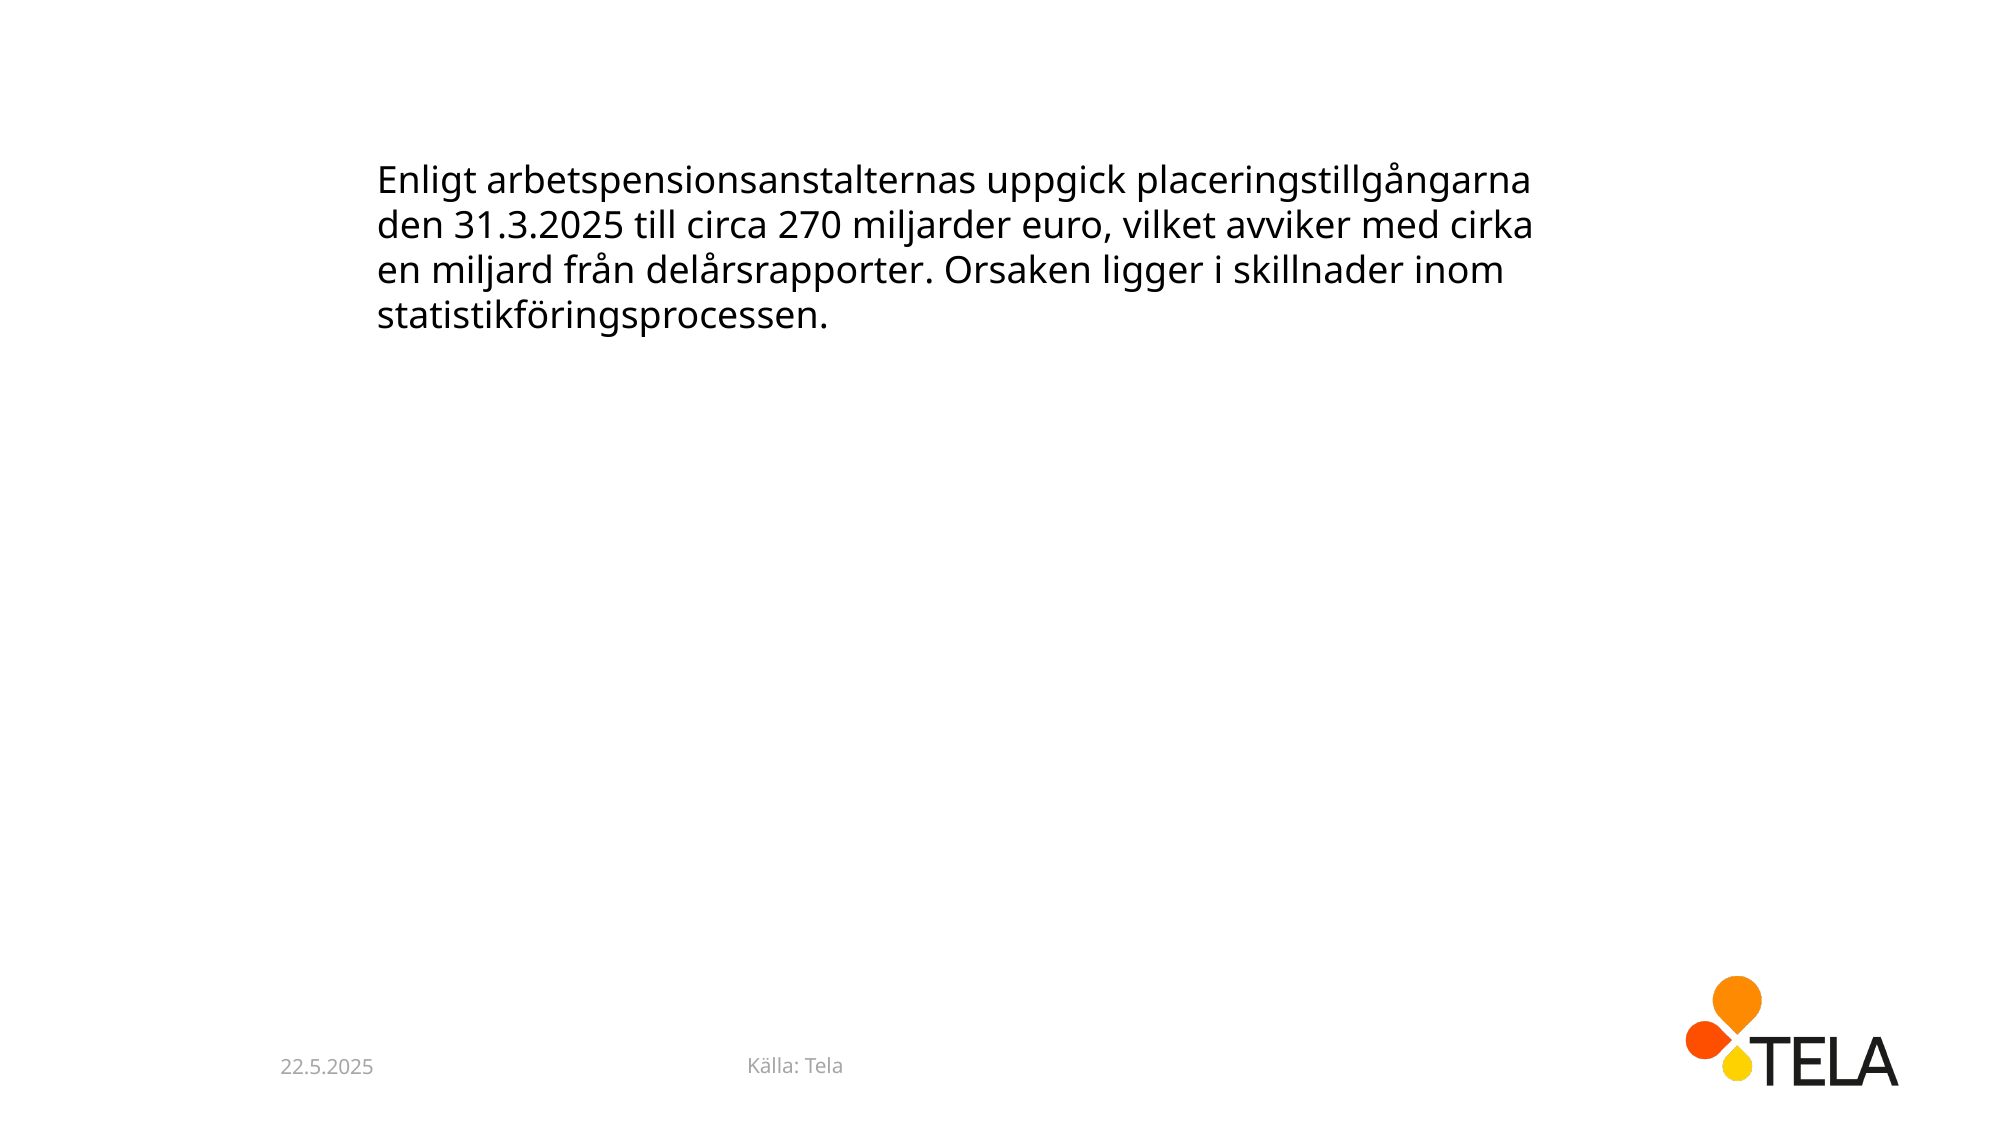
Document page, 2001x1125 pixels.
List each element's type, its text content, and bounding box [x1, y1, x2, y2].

picture [1674, 964, 1910, 1097]
text_box Enligt arbetspensionsanstalternas uppgick placeringstillgångarna den 31.3.2025 till circa 270 miljarder euro, vilket avviker med cirka en miljard från delårsrapporter. Orsaken ligger i skillnader inom statistikföringsprocessen. [362, 148, 1603, 434]
footer Källa: Tela [732, 1045, 1366, 1106]
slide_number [265, 1045, 732, 1106]
